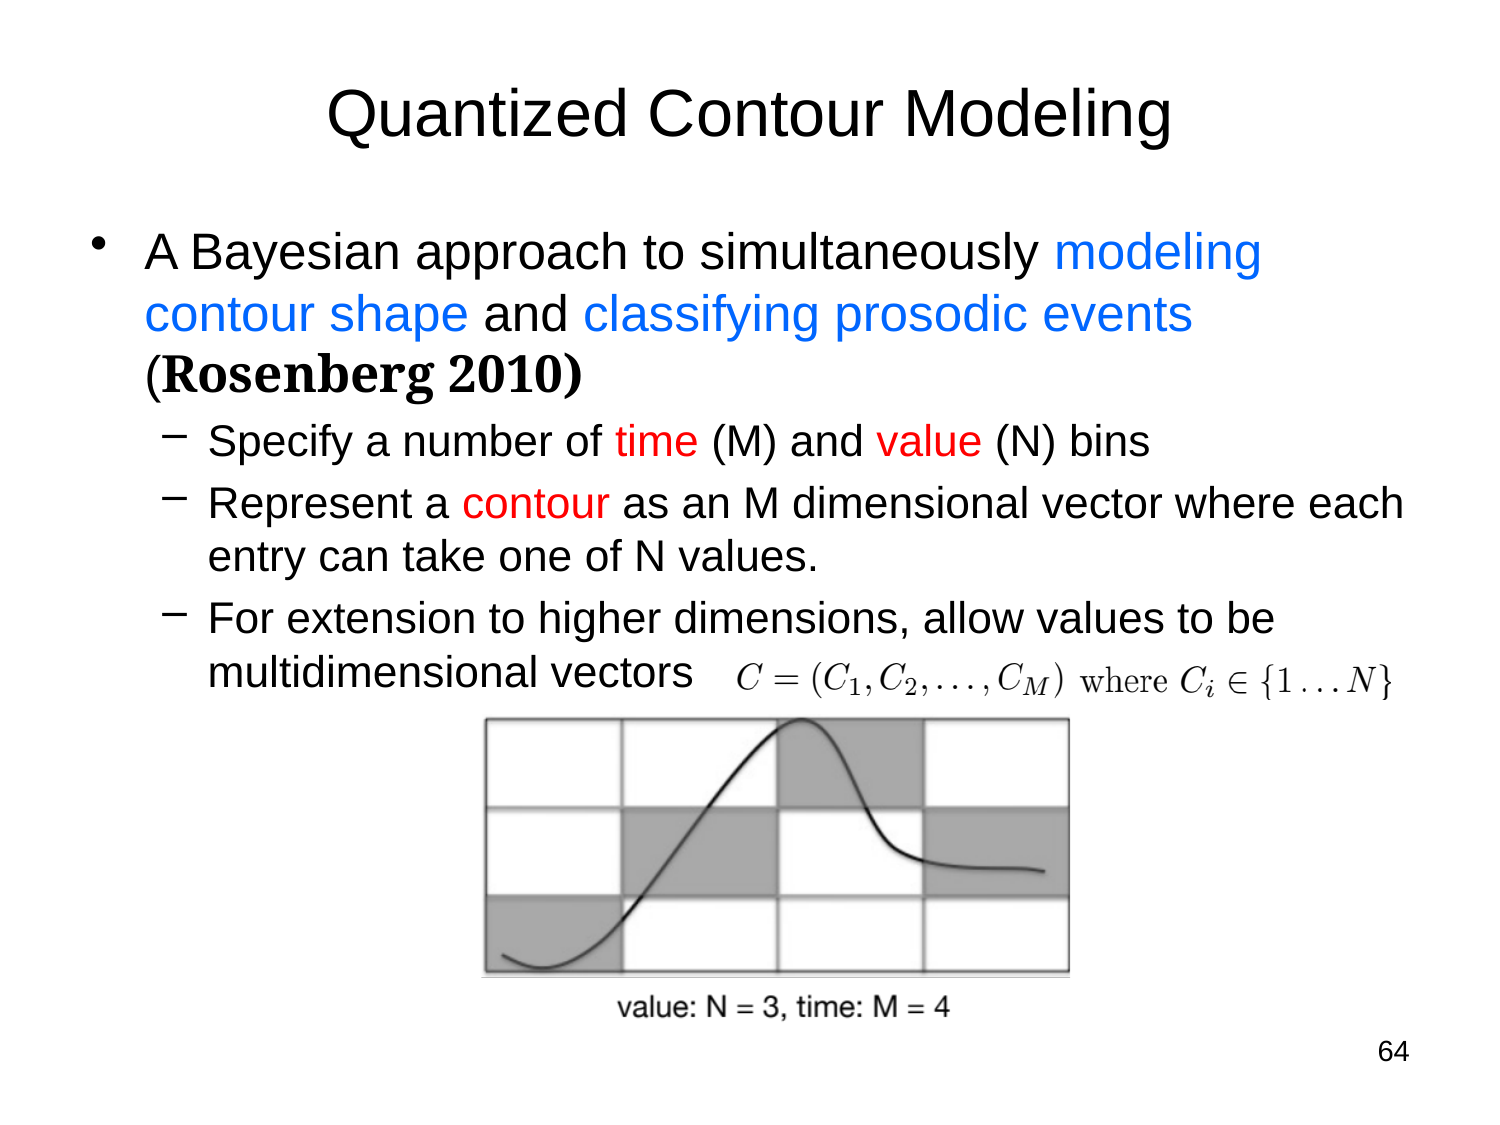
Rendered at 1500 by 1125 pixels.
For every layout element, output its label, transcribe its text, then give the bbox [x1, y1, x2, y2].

slide_number 64 [1074, 1024, 1425, 1103]
title Quantized Contour Modeling [75, 45, 1425, 175]
list A Bayesian approach to simultaneously modeling contour shape and classifying prosodic events (Rosenberg 2010) Specify a number of time (M) and value (N) bins Represent a contour as an M dimensional vector where each entry can take one of N values. For extension to higher dimensions, allow values to be multidimensional vectors [75, 210, 1425, 706]
picture [481, 714, 1071, 1043]
picture [736, 661, 1392, 701]
